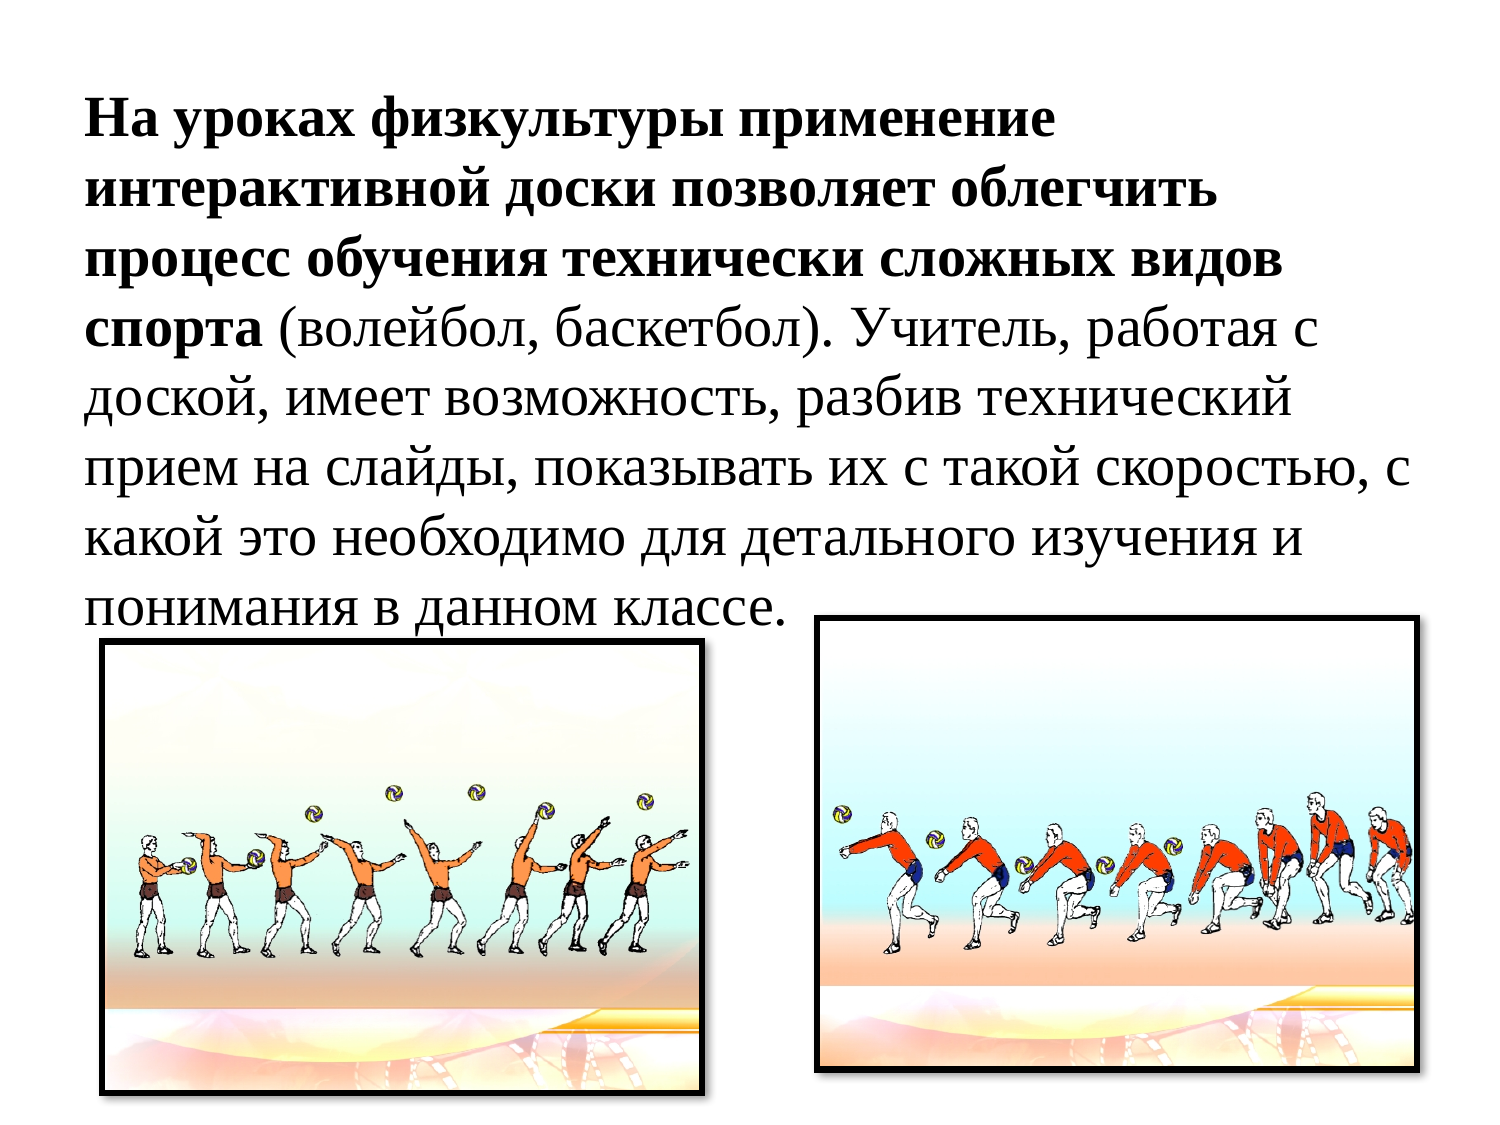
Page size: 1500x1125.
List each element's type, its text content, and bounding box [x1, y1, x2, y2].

picture [820, 620, 1415, 1067]
text_box На уроках физкультуры применение интерактивной доски позволяет облегчить процесс обучения технически сложных видов спорта (волейбол, баскетбол). Учитель, работая с доской, имеет возможность, разбив технический прием на слайды, показывать их с такой скоростью, с какой это необходимо для детального изучения и понимания в данном классе. [70, 70, 1454, 645]
picture [105, 644, 700, 1091]
